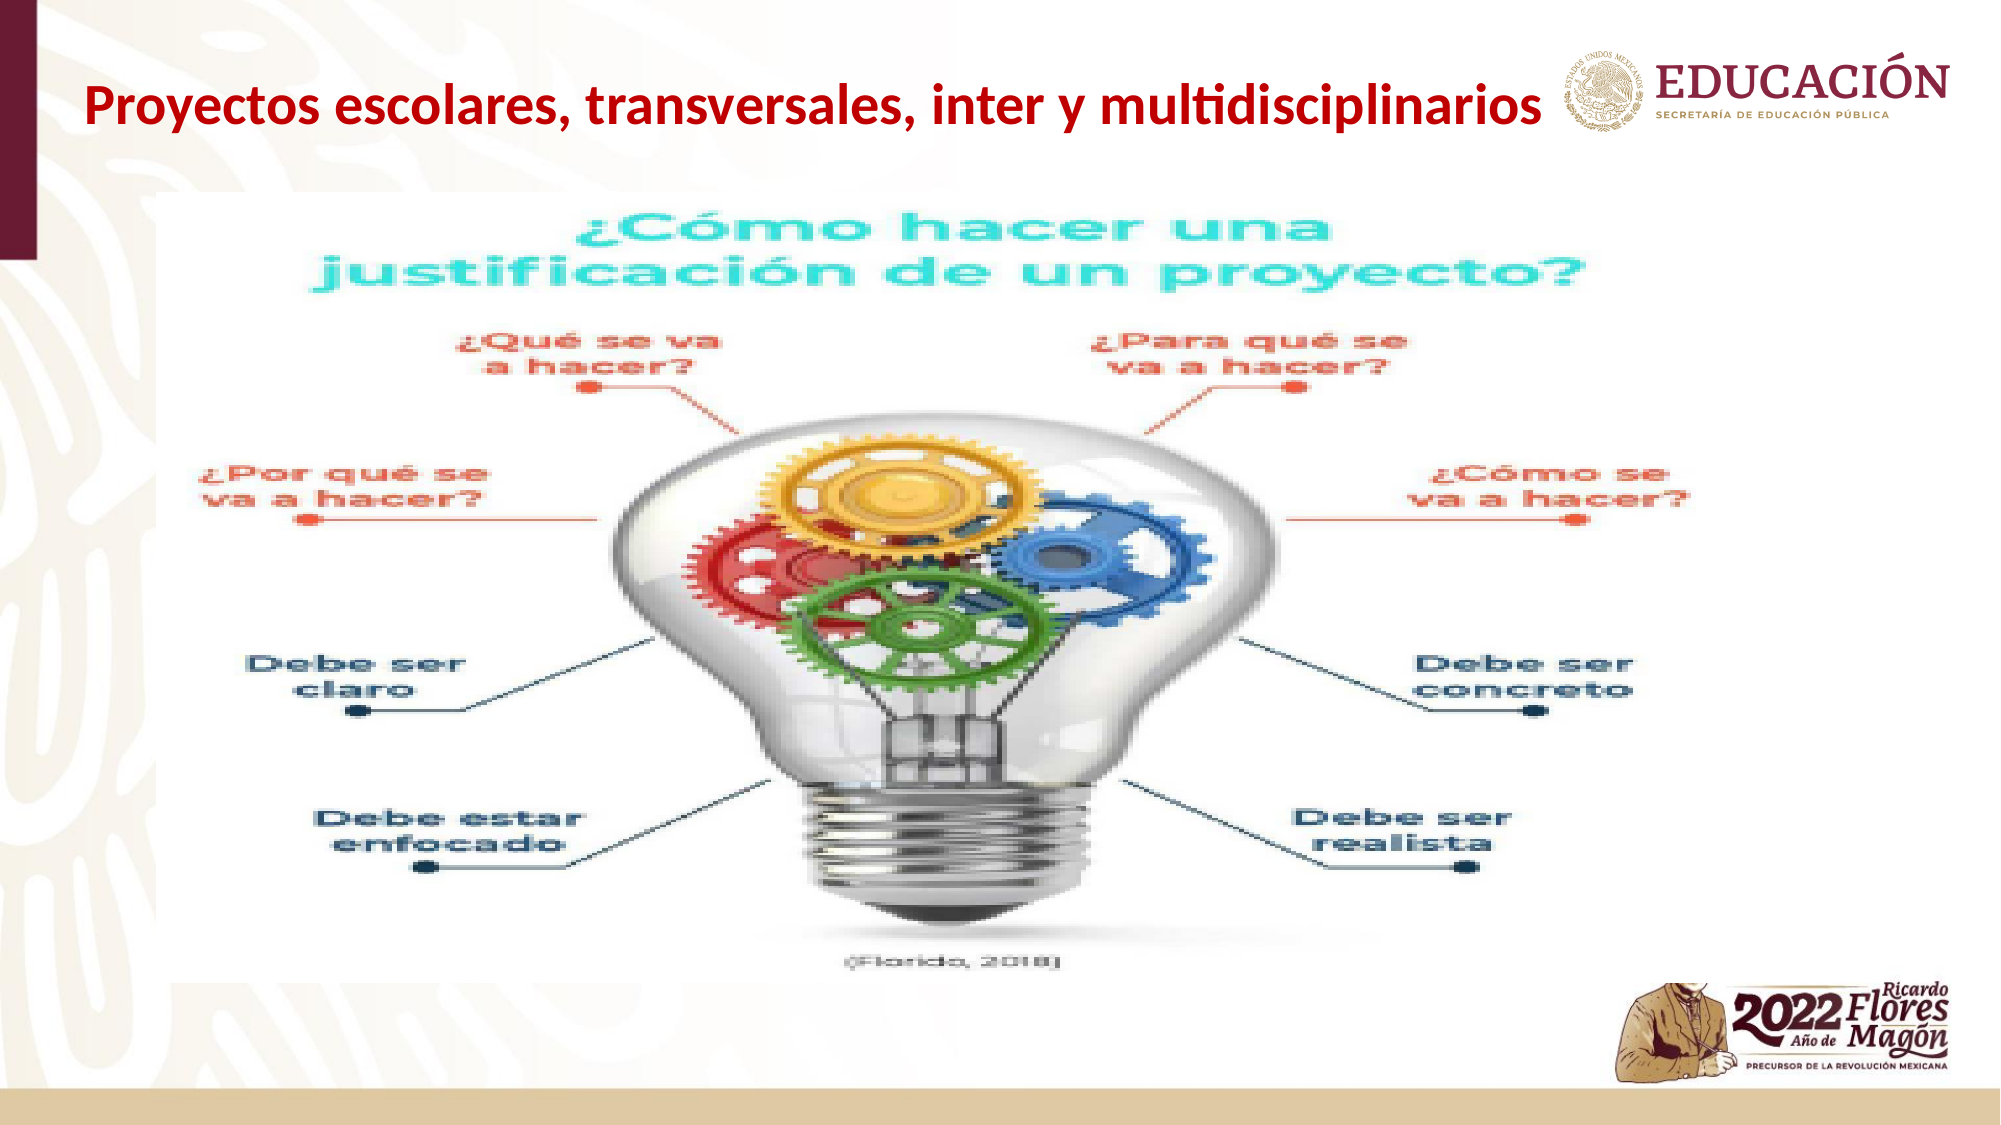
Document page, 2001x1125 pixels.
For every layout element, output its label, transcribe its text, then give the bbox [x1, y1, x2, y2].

text_box Proyectos escolares, transversales, inter y multidisciplinarios [69, 58, 1804, 144]
picture [0, 0, 2001, 1125]
